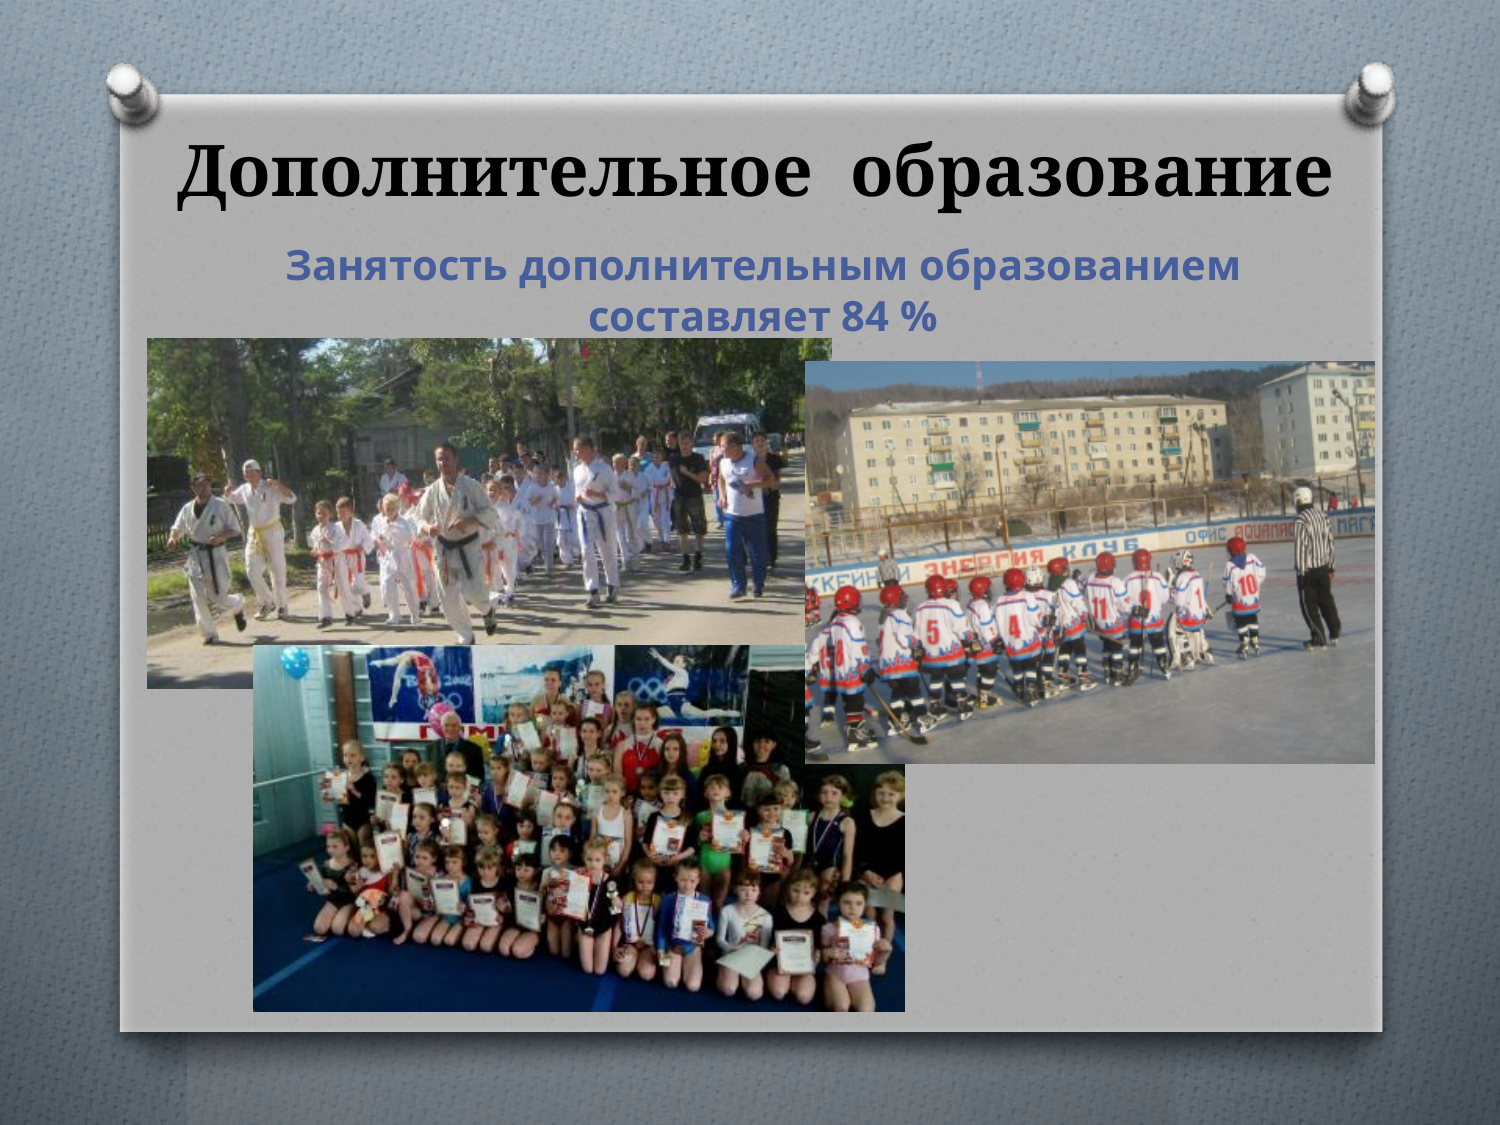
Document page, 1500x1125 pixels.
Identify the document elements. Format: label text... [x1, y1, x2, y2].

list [147, 337, 833, 689]
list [253, 644, 906, 1012]
list Занятость дополнительным образованием составляет 84 % [262, 231, 1265, 361]
picture [1317, 36, 1439, 156]
title Дополнительное образование [159, 113, 1353, 223]
picture [76, 30, 198, 153]
picture [805, 361, 1375, 764]
